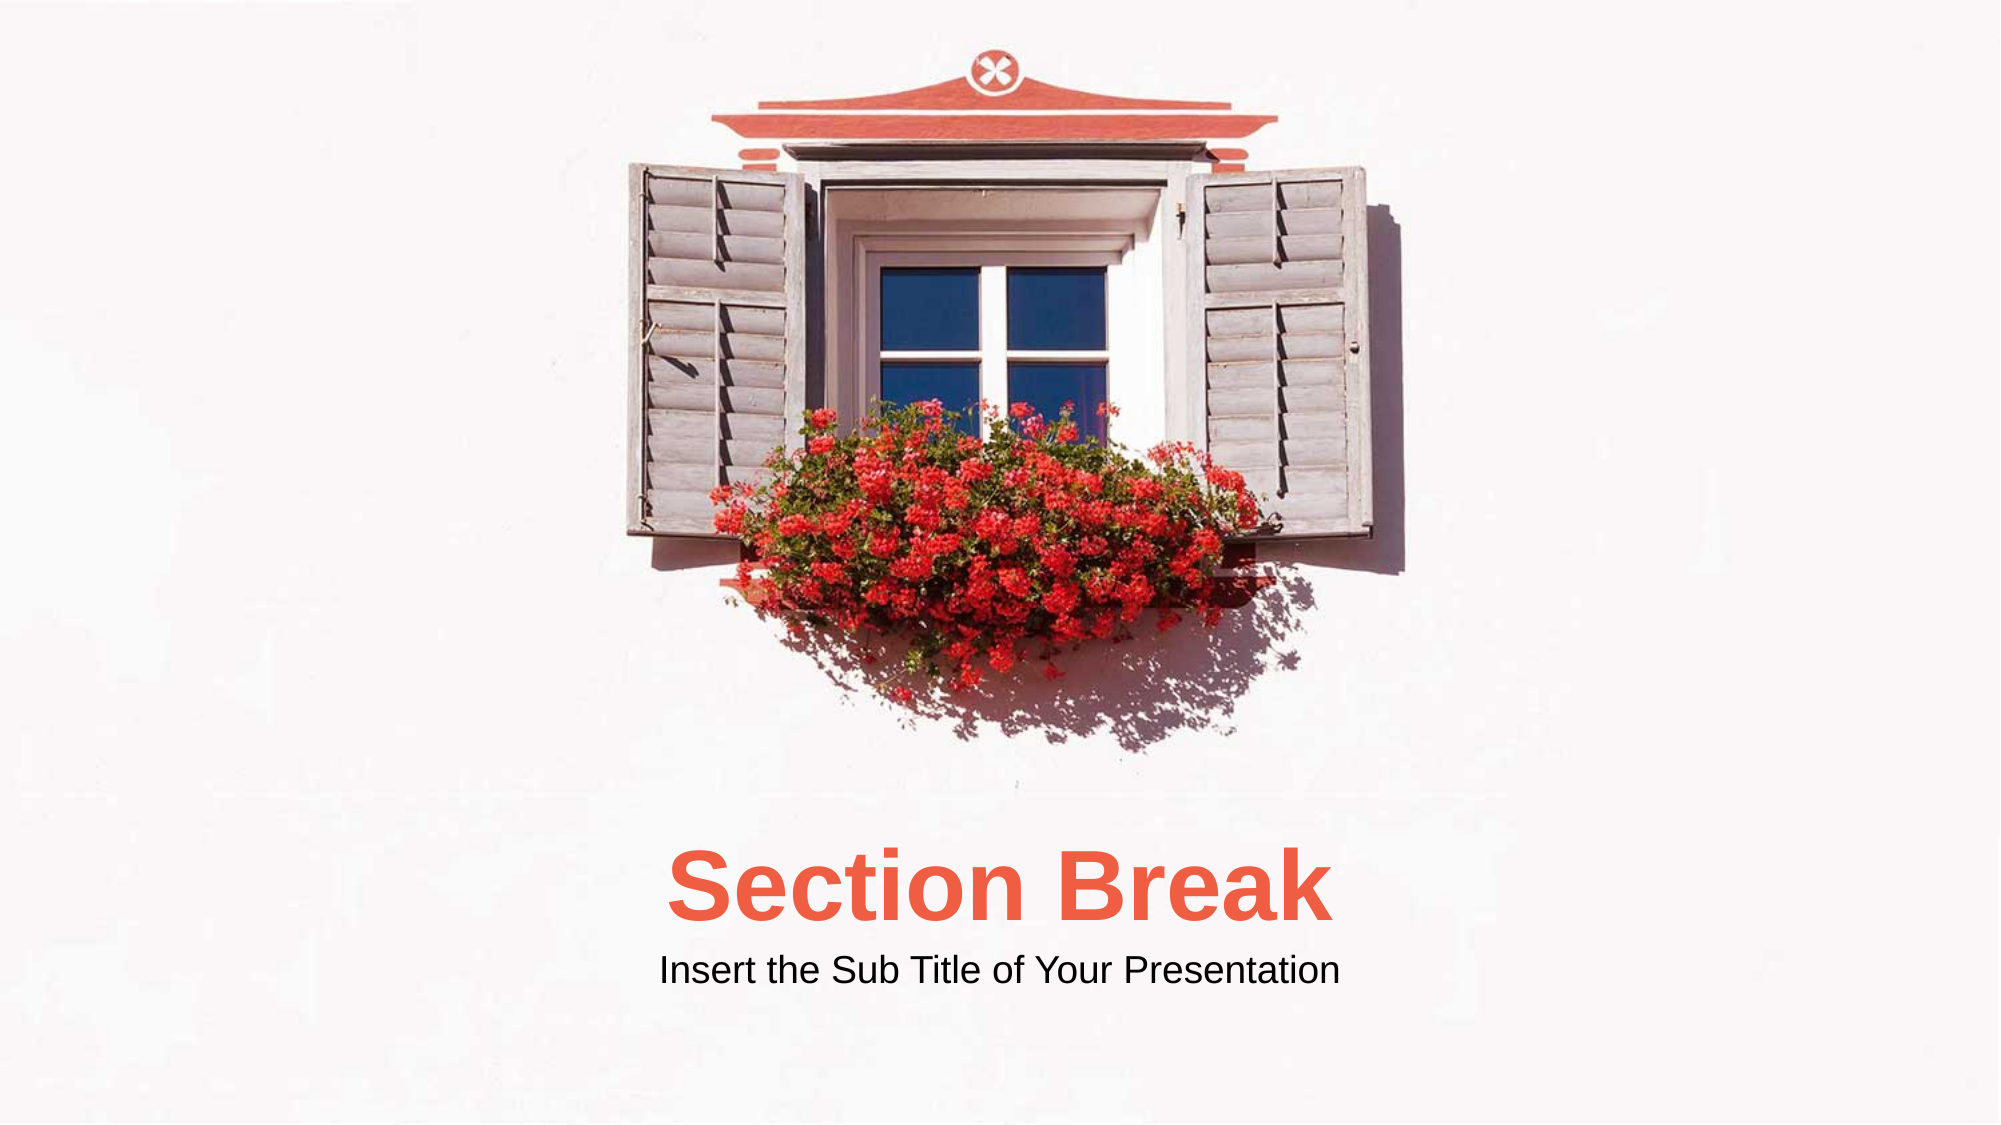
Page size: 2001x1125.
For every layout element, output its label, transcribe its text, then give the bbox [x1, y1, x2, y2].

text_box Section Break [0, 812, 2000, 937]
picture [0, 0, 2001, 1125]
text_box Insert the Sub Title of Your Presentation [0, 937, 2000, 999]
